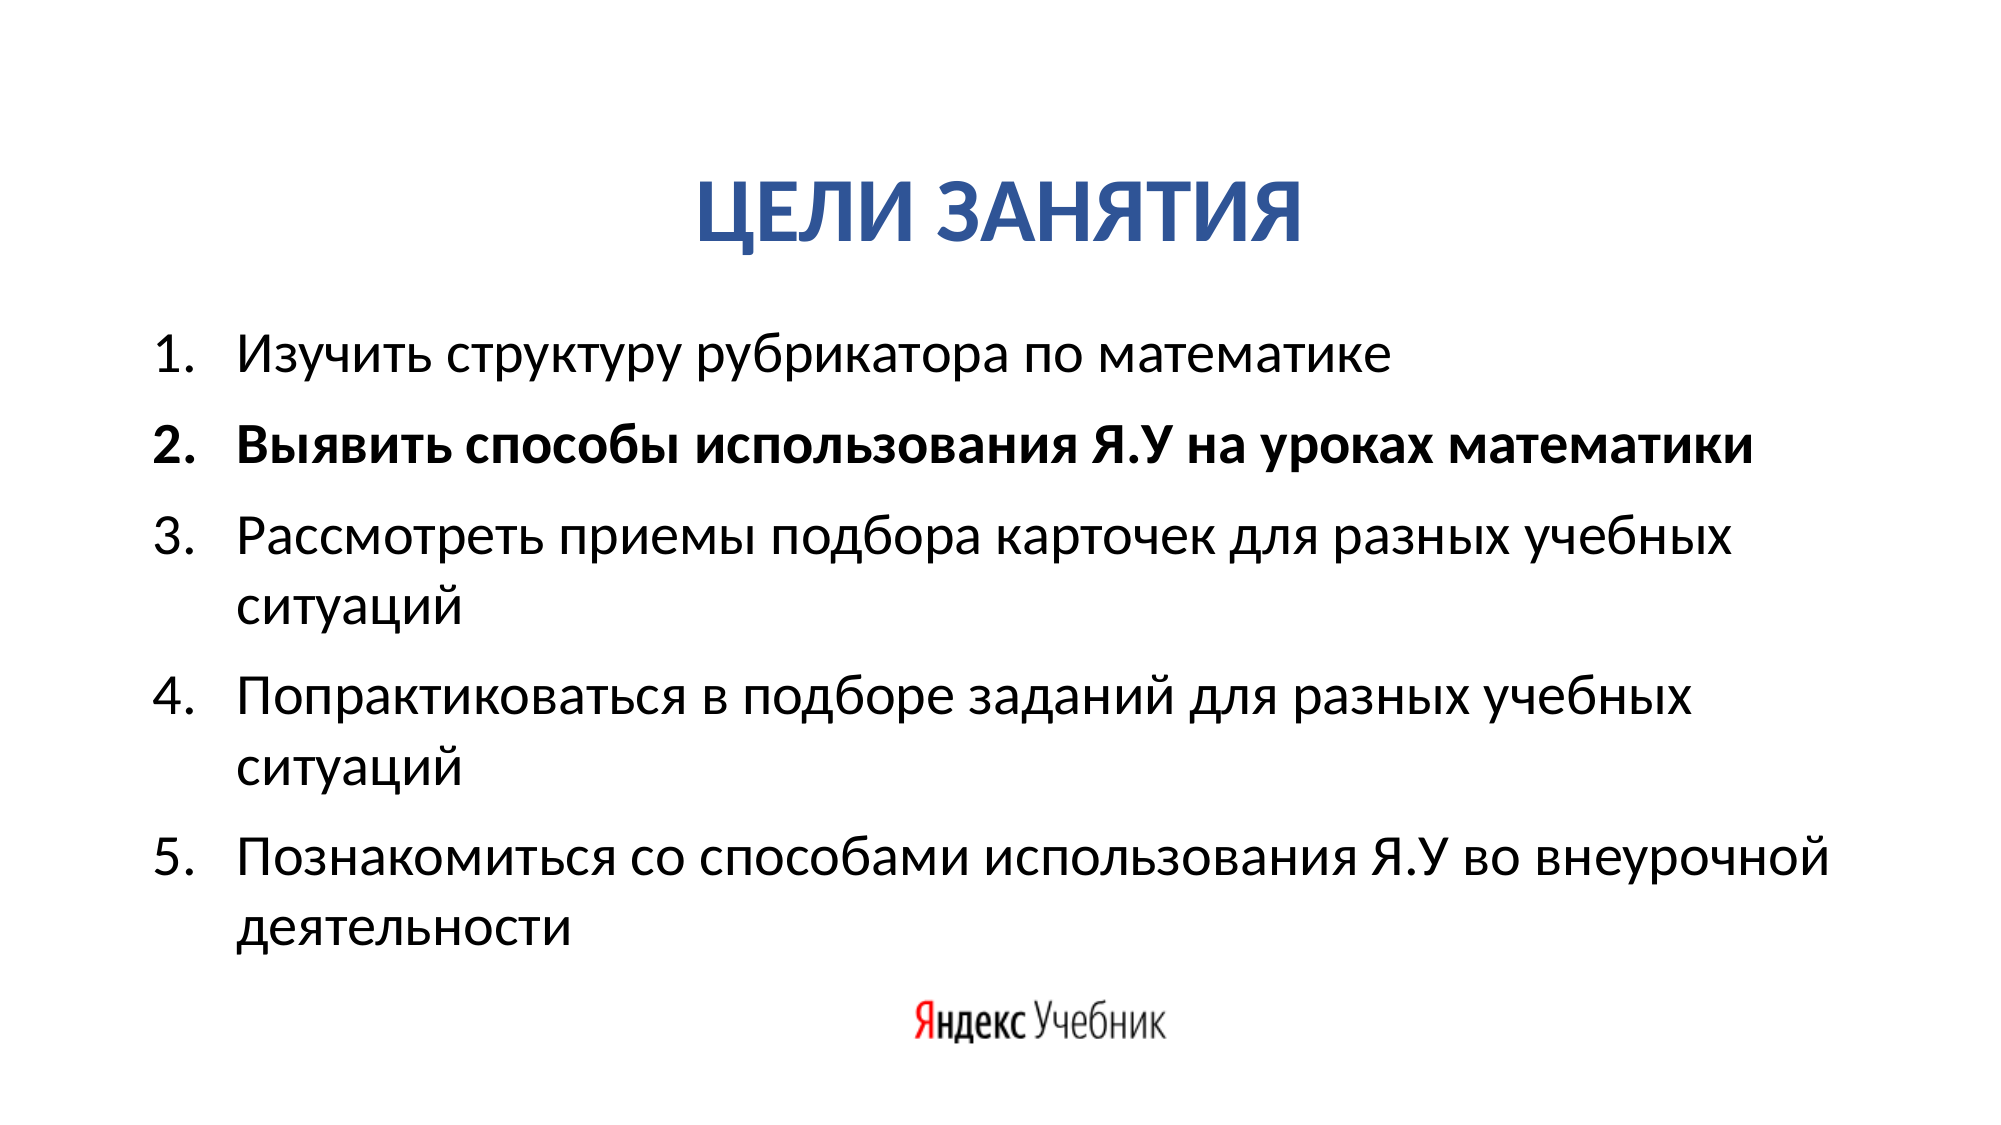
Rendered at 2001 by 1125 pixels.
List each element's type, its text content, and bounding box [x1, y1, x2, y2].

picture [881, 977, 1195, 1065]
list Изучить структуру рубрикатора по математике Выявить способы использования Я.У на уроках математики Рассмотреть приемы подбора карточек для разных учебных ситуаций Попрактиковаться в подборе заданий для разных учебных ситуаций Познакомиться со способами использования Я.У во внеурочной деятельности [137, 306, 1863, 1021]
title ЦЕЛИ ЗАНЯТИЯ [137, 103, 1863, 306]
